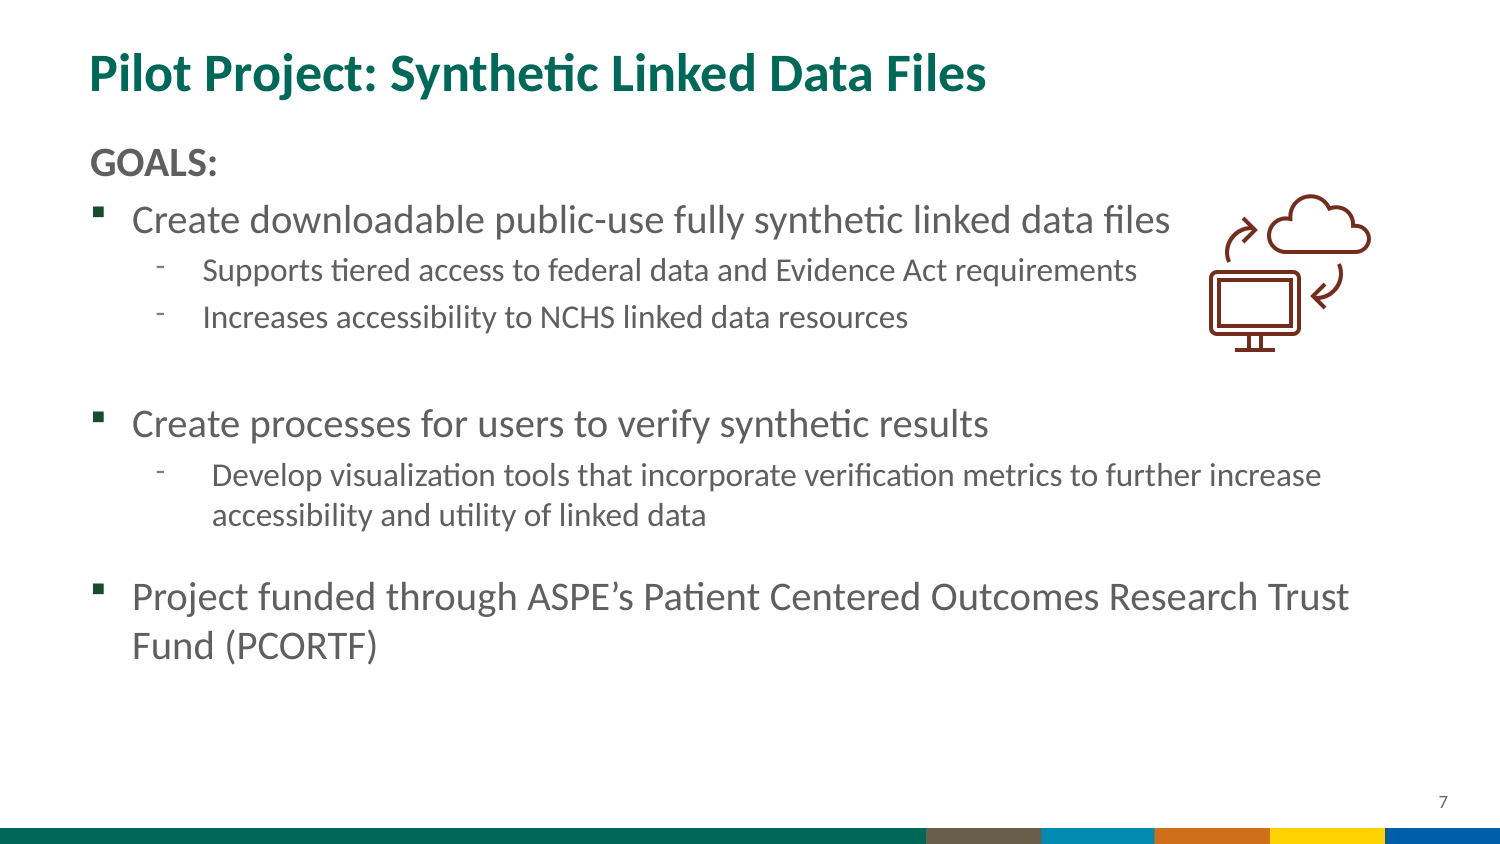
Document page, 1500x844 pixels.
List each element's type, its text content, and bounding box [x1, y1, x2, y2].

text_box 7 [1423, 782, 1500, 820]
picture [1154, 828, 1500, 844]
list GOALS: Create downloadable public-use fully synthetic linked data files Supports tiered access to federal data and Evidence Act requirements Increases accessibility to NCHS linked data resources Create processes for users to verify synthetic results Develop visualization tools that incorporate verification metrics to further increase accessibility and utility of linked data Project funded through ASPE’s Patient Centered Outcomes Research Trust Fund (PCORTF) [75, 127, 1425, 676]
picture [1193, 180, 1385, 372]
title Pilot Project: Synthetic Linked Data Files [75, 1, 1425, 127]
picture [0, 828, 1042, 844]
